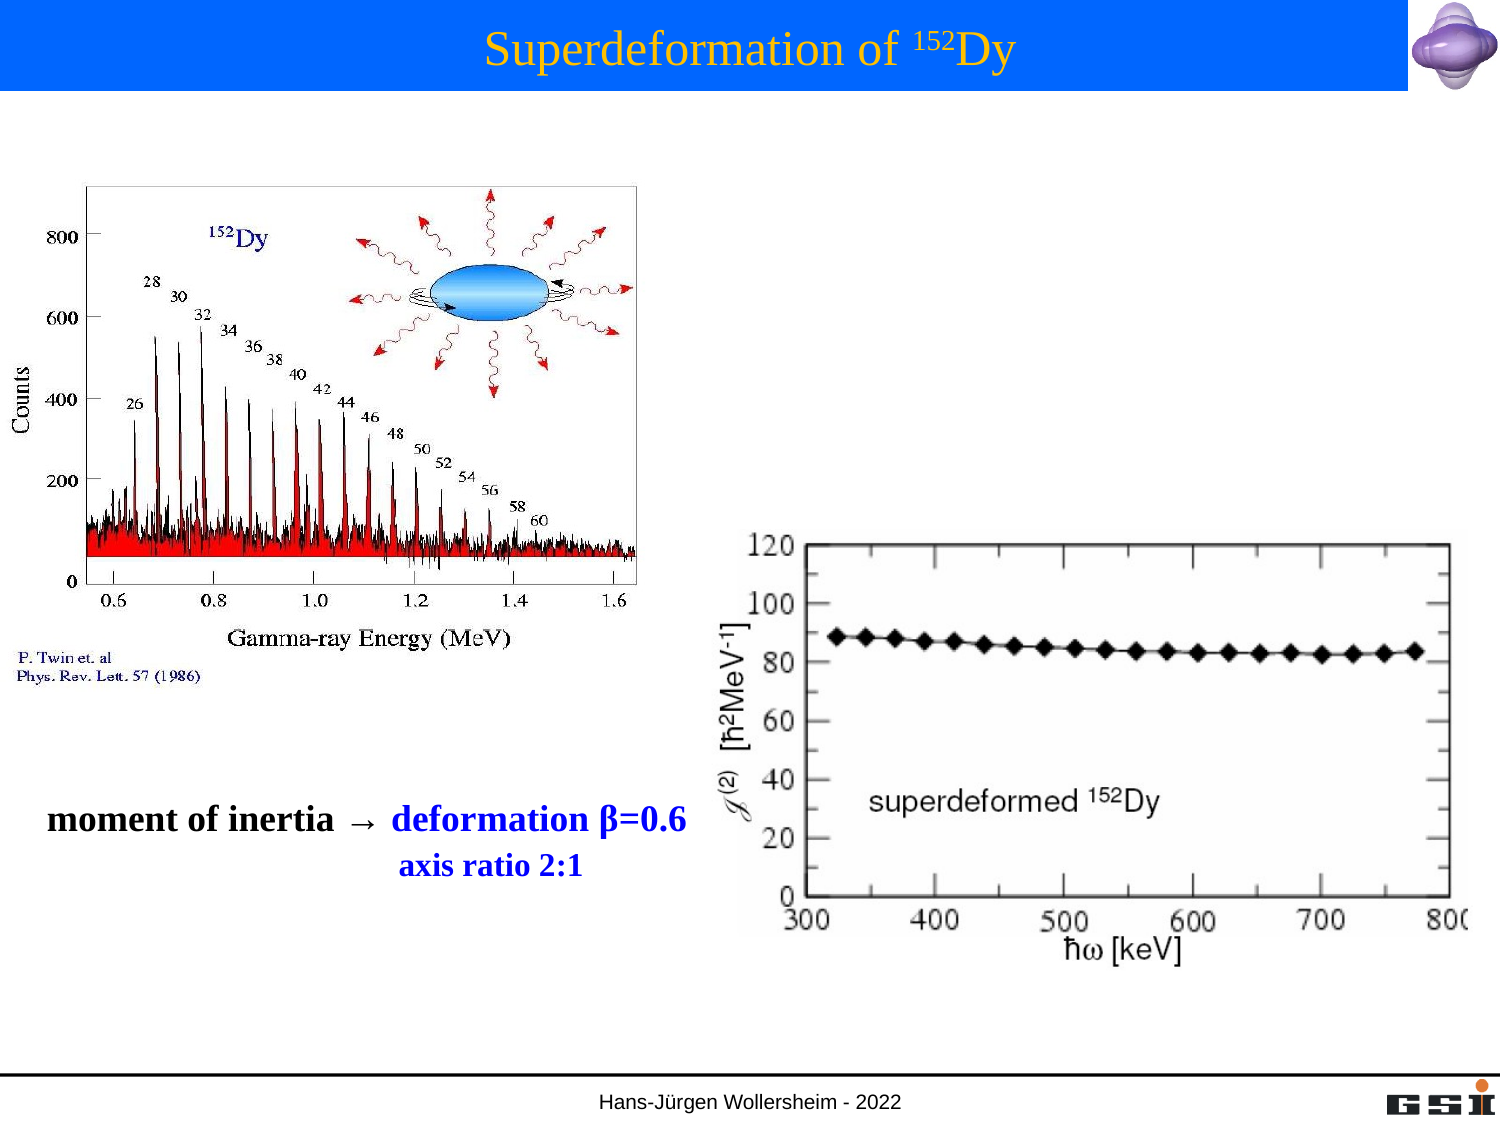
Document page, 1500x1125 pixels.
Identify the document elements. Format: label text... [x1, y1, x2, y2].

picture [693, 529, 1495, 976]
picture [0, 171, 651, 694]
text_box moment of inertia → deformation β=0.6 axis ratio 2:1 [32, 786, 688, 891]
picture [1387, 1079, 1495, 1115]
title Superdeformation of 152Dy [0, 0, 1406, 91]
picture [1408, 0, 1500, 92]
